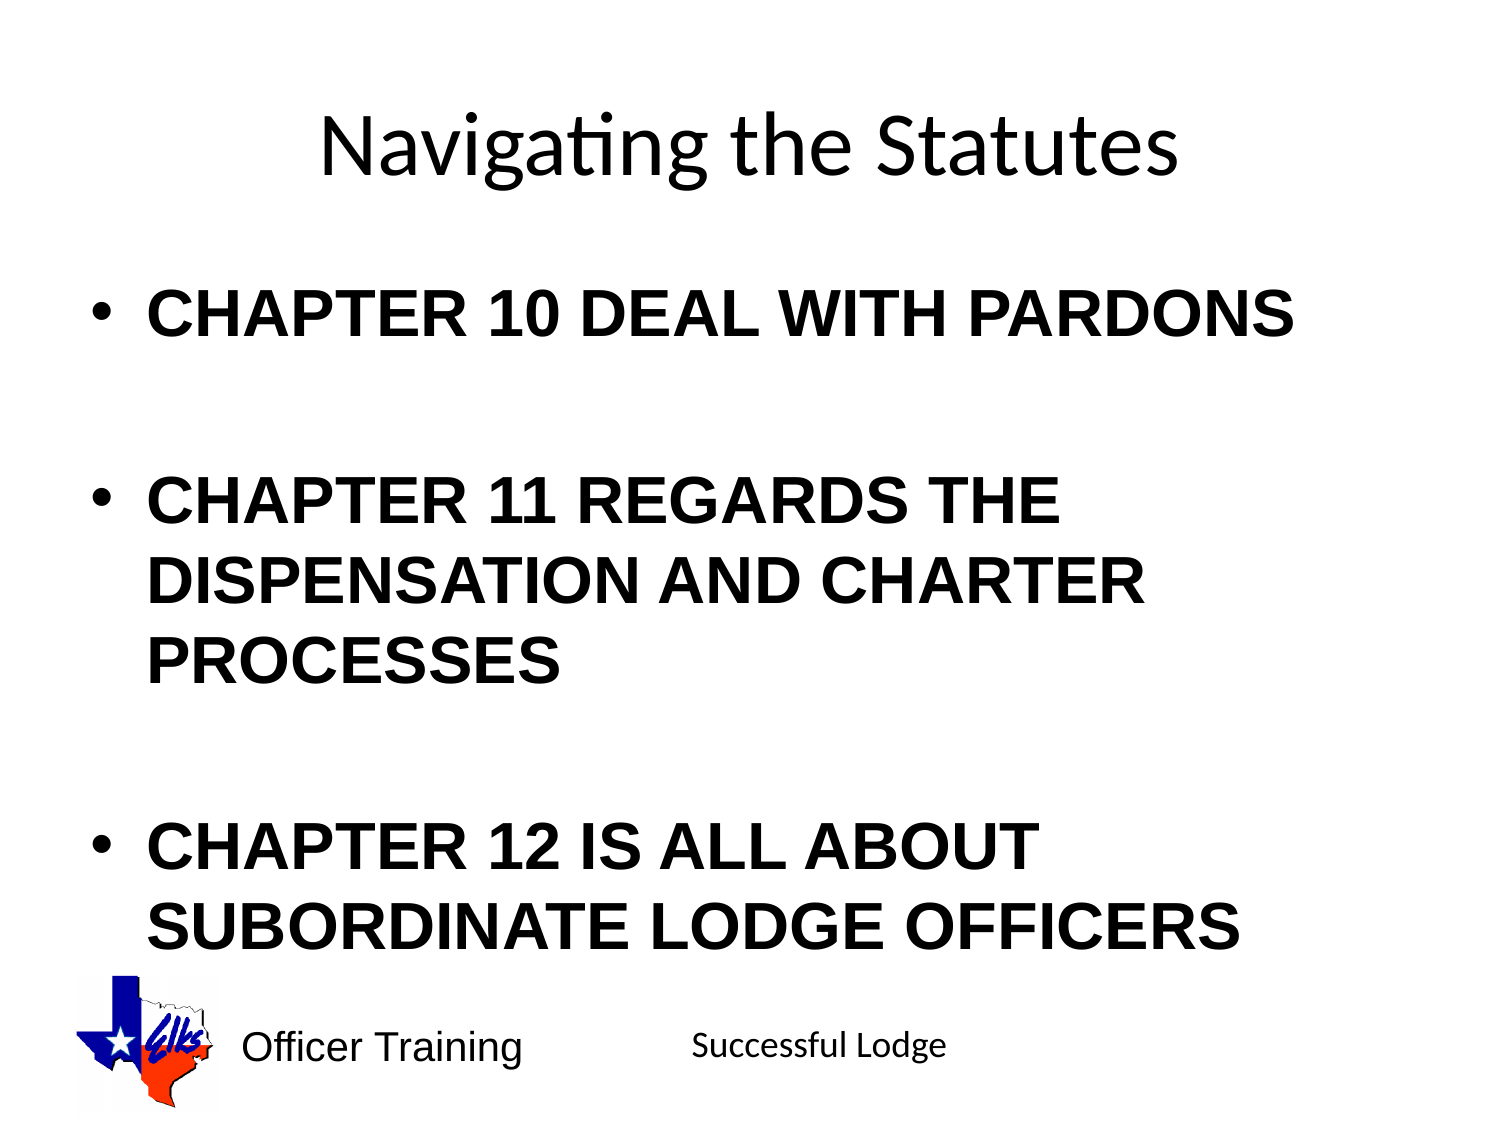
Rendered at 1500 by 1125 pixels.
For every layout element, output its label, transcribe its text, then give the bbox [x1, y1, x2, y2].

title Navigating the Statutes [75, 45, 1425, 233]
picture [75, 1005, 220, 1118]
list CHAPTER 10 DEAL WITH PARDONS CHAPTER 11 REGARDS THE DISPENSATION AND CHARTER PROCESSES CHAPTER 12 IS ALL ABOUT SUBORDINATE LODGE OFFICERS [75, 262, 1425, 1005]
